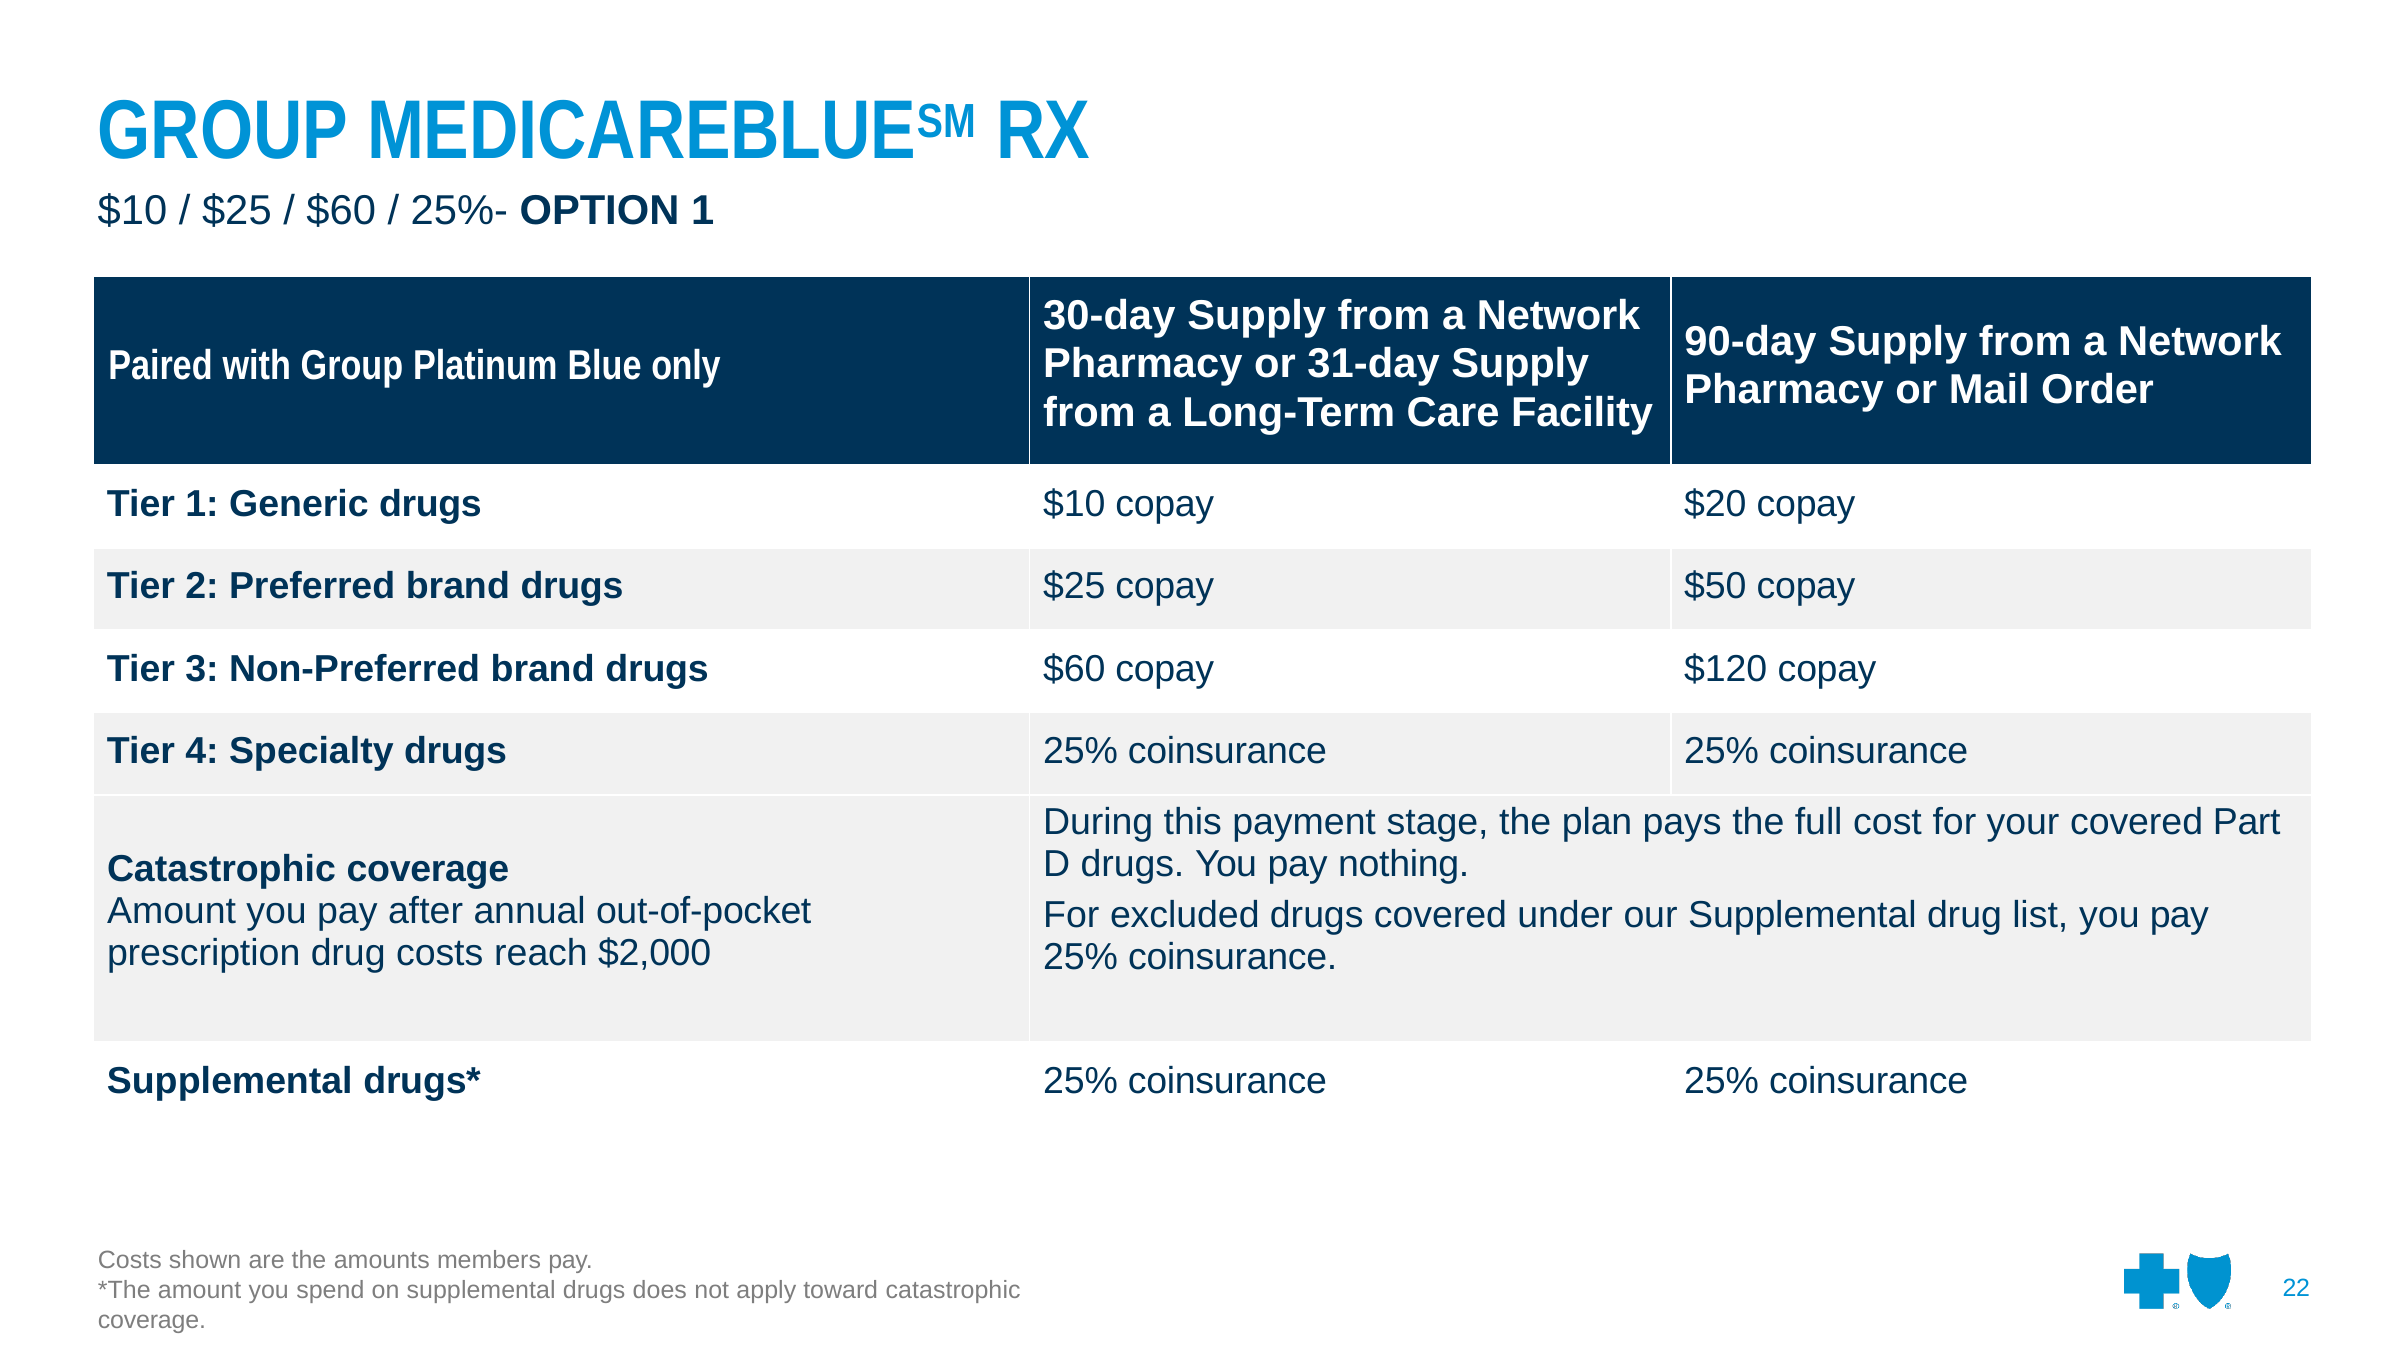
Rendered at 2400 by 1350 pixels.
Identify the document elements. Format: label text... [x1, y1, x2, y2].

table_cell 25% coinsurance [1672, 713, 2311, 794]
table_cell $25 copay [1030, 549, 1670, 629]
table_cell Tier 4: Specialty drugs [94, 713, 1029, 794]
table_header Paired with Group Platinum Blue only [94, 277, 1029, 464]
picture [2110, 1242, 2246, 1320]
table_cell $60 copay [1030, 631, 1670, 712]
table_header 30-day Supply from a Network Pharmacy or 31-day Supply from a Long-Term Care Facility [1030, 277, 1670, 464]
table_cell 25% coinsurance [1030, 713, 1670, 794]
table_cell $20 copay [1672, 466, 2311, 547]
table_cell Tier 3: Non-Preferred brand drugs [94, 631, 1029, 712]
table_cell Tier 2: Preferred brand drugs [94, 549, 1029, 629]
table_cell $120 copay [1672, 631, 2311, 712]
table_cell $10 copay [1030, 466, 1670, 547]
table_cell Tier 1: Generic drugs [94, 466, 1029, 547]
table_cell Supplemental drugs* [94, 1043, 1029, 1124]
table_cell 25% coinsurance [1672, 1043, 2311, 1124]
table_cell 25% coinsurance [1030, 1043, 1670, 1124]
table_cell Catastrophic coverage Amount you pay after annual out-of-pocket prescription drug costs reach $2,000 [94, 796, 1029, 1041]
table_cell $50 copay [1672, 549, 2311, 629]
table_header 90-day Supply from a Network Pharmacy or Mail Order [1672, 277, 2311, 464]
text_box 22 [2280, 1269, 2313, 1302]
title GROUP MEDICAREBLUESM RX $10 / $25 / $60 / 25%- OPTION 1 [91, 57, 2309, 301]
text_box Costs shown are the amounts members pay. *The amount you spend on supplemental drugs does not apply toward catastrophic coverage. [95, 1241, 1133, 1334]
table_cell During this payment stage, the plan pays the full cost for your covered Part D drugs. You pay nothing. For excluded drugs covered under our Supplemental drug list, you pay 25% coinsurance. [1030, 796, 2311, 1041]
